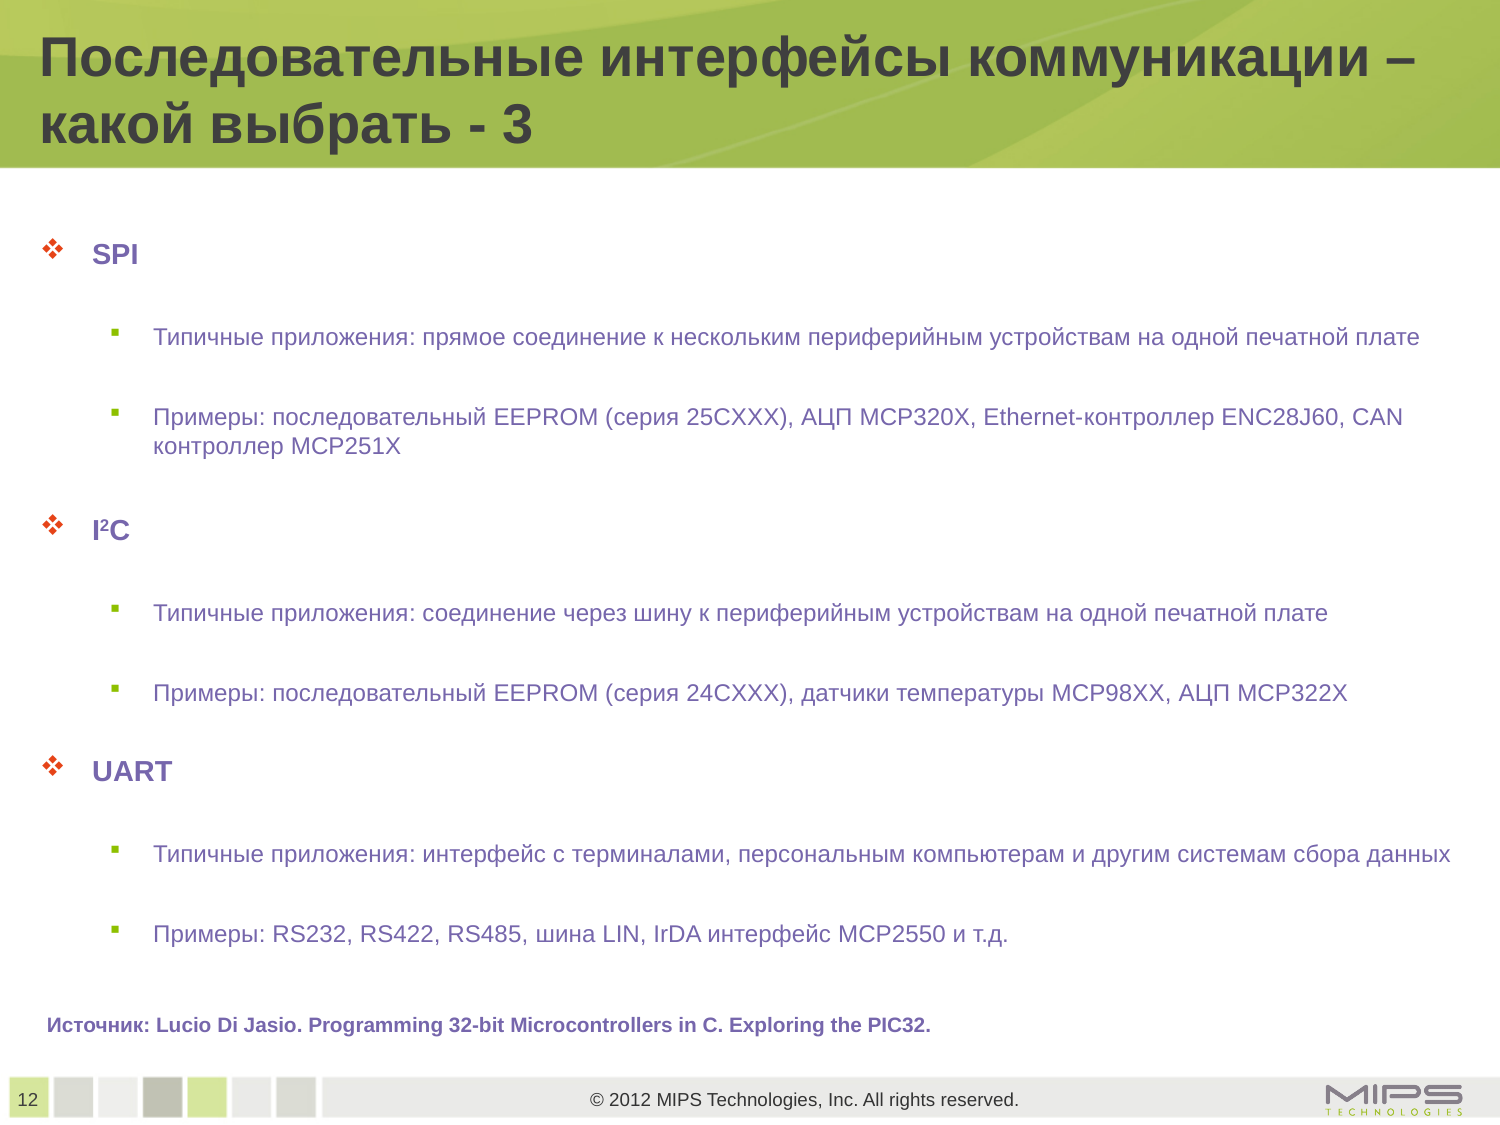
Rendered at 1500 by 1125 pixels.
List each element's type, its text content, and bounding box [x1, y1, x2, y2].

picture [0, 0, 1500, 1124]
title Последовательные интерфейсы коммуникации – какой выбрать - 3 [24, 12, 1488, 163]
list SPI Типичные приложения: прямое соединение к нескольким периферийным устройствам на одной печатной плате Примеры: последовательный EEPROM (серия 25CXXX), АЦП MCP320X, Ethernet-контроллер ENC28J60, CAN контроллер MCP251X I2C Типичные приложения: соединение через шину к периферийным устройствам на одной печатной плате Примеры: последовательный EEPROM (серия 24CXXX), датчики температуры MCP98XX, АЦП MCP322X UART Типичные приложения: интерфейс с терминалами, персональным компьютерам и другим системам сбора данных Примеры: RS232, RS422, RS485, шина LIN, IrDA интерфейс MCP2550 и т.д. [24, 187, 1476, 965]
text_box Источник: Lucio Di Jasio. Programming 32-bit Microcontrollers in C. Exploring the PIC32. [32, 1004, 946, 1044]
